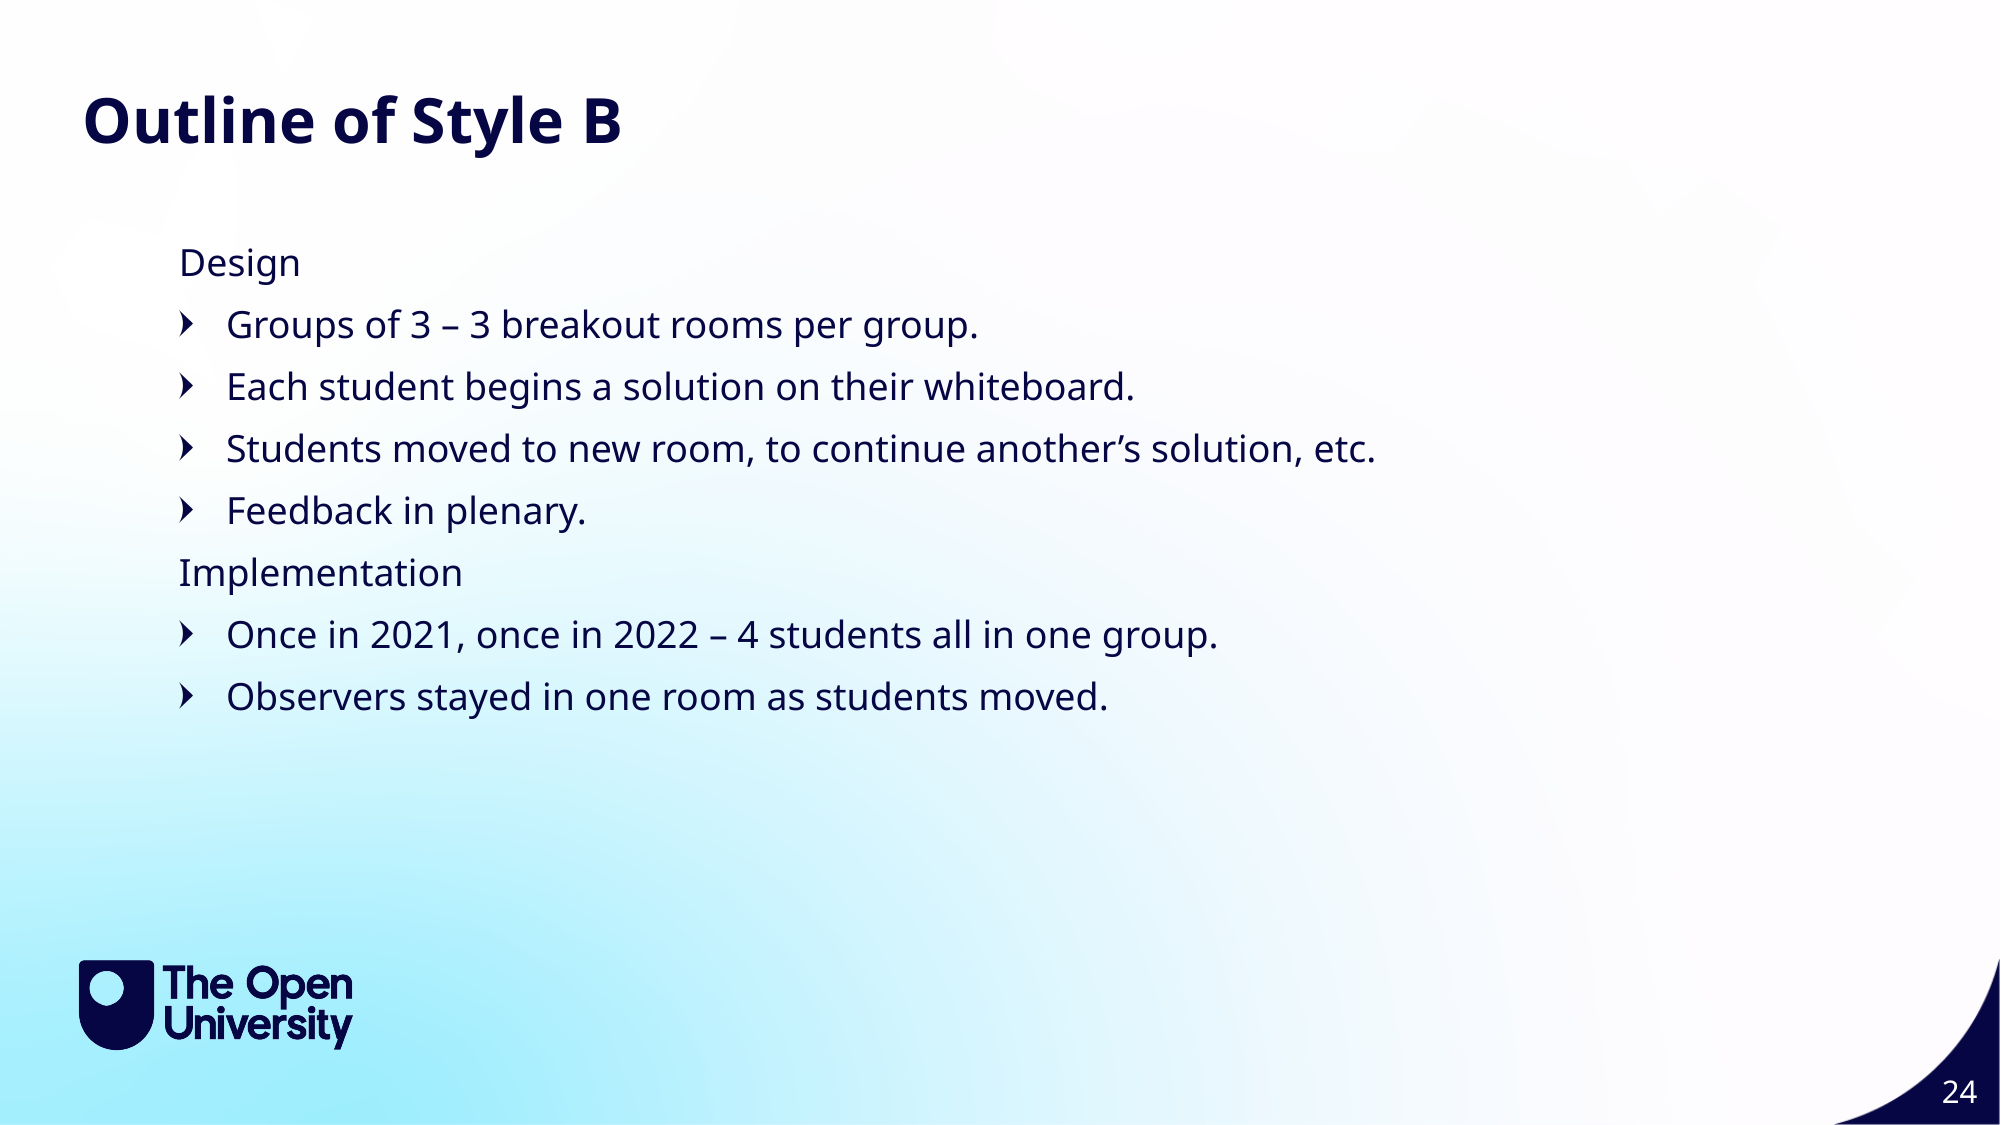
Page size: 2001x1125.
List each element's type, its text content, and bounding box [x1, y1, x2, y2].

picture [77, 956, 358, 1053]
picture [179, 682, 193, 709]
list Outline of Style B [67, 66, 1835, 148]
picture [179, 496, 193, 523]
picture [179, 310, 193, 337]
picture [1834, 959, 2000, 1125]
picture [179, 372, 193, 399]
picture [179, 434, 193, 461]
picture [179, 620, 193, 647]
list Design Groups of 3 – 3 breakout rooms per group. Each student begins a solution on their whiteboard. Students moved to new room, to continue another’s solution, etc. Feedback in plenary. Implementation Once in 2021, once in 2022 – 4 students all in one group. Observers stayed in one room as students moved. [164, 227, 1738, 767]
